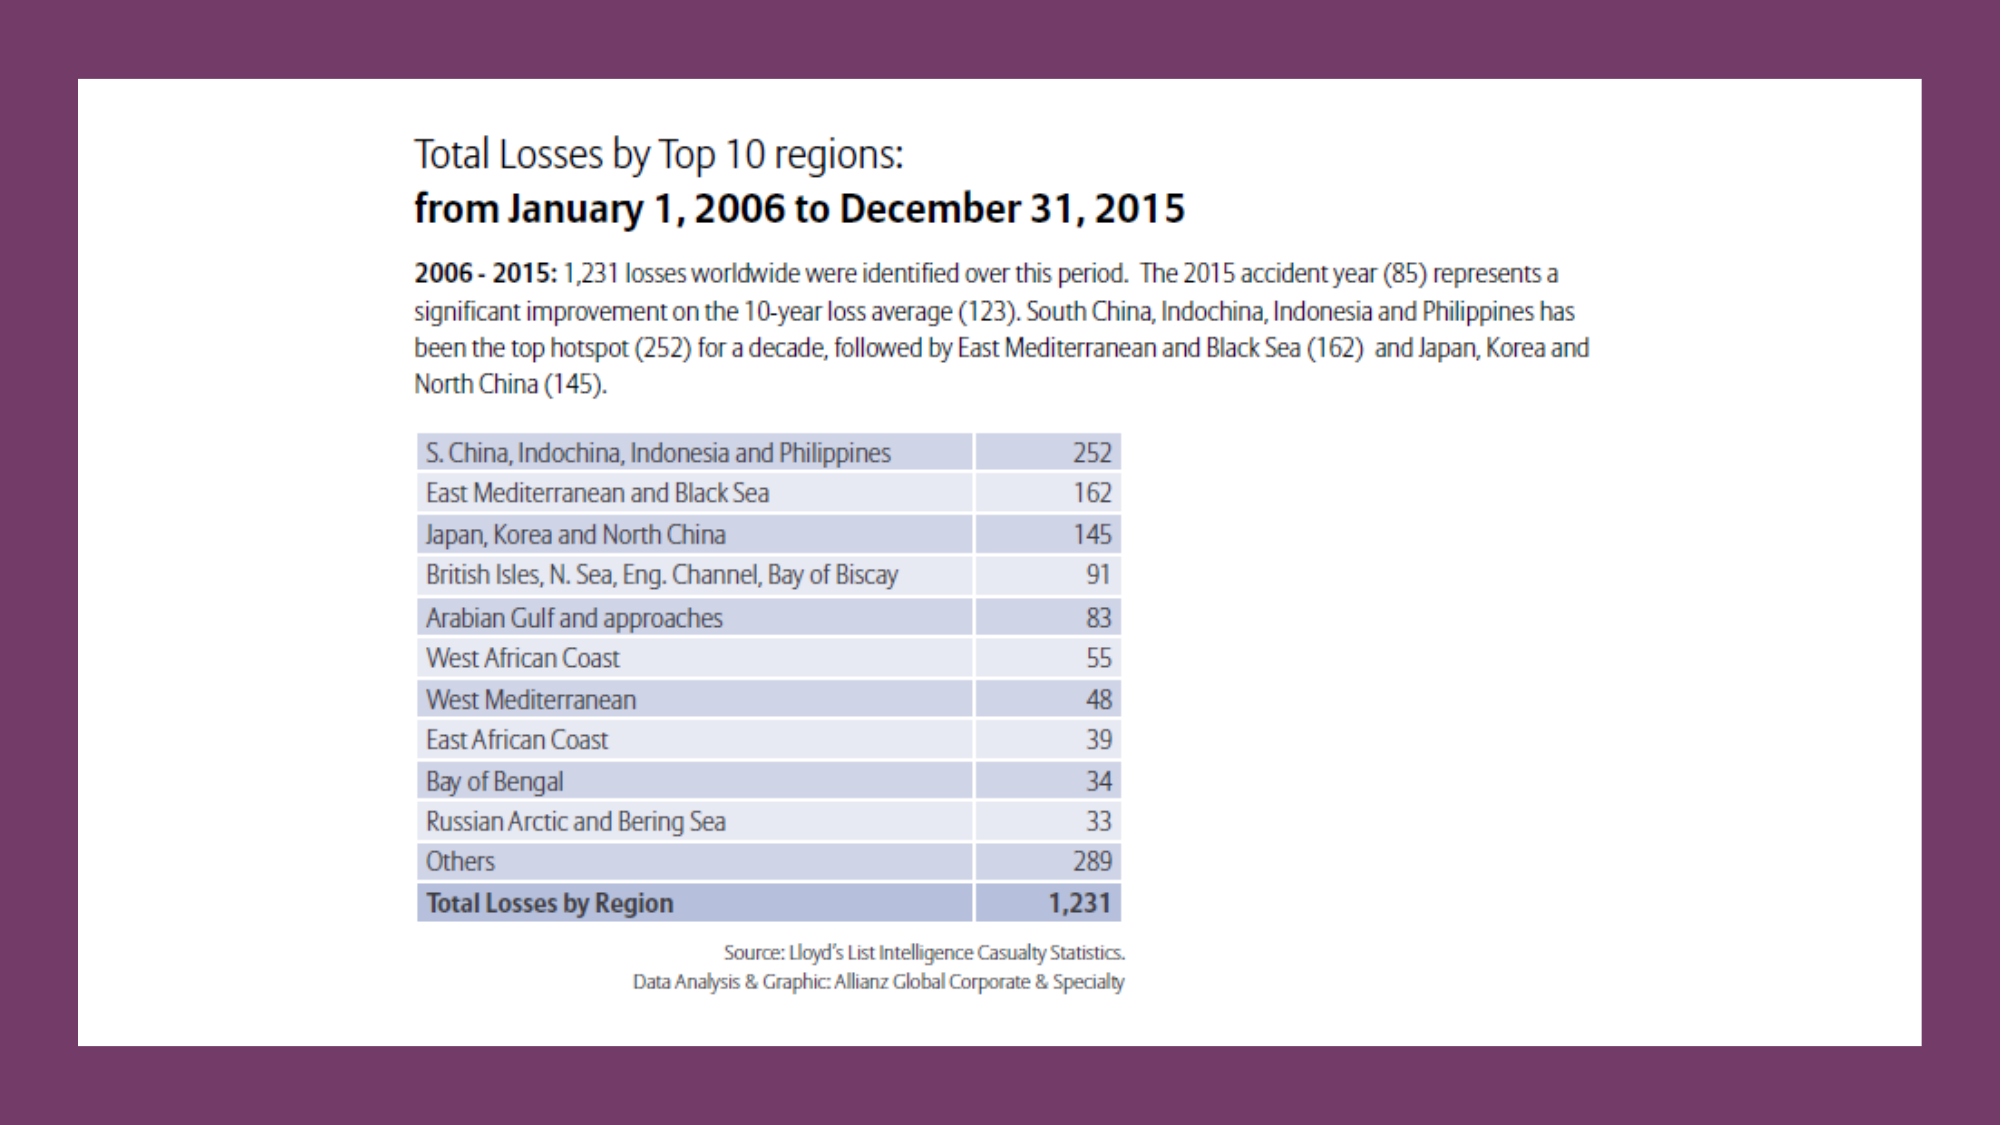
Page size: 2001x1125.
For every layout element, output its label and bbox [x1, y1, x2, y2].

list [396, 105, 1604, 1020]
text_box [0, 0, 2000, 1125]
text_box [77, 78, 1923, 1047]
